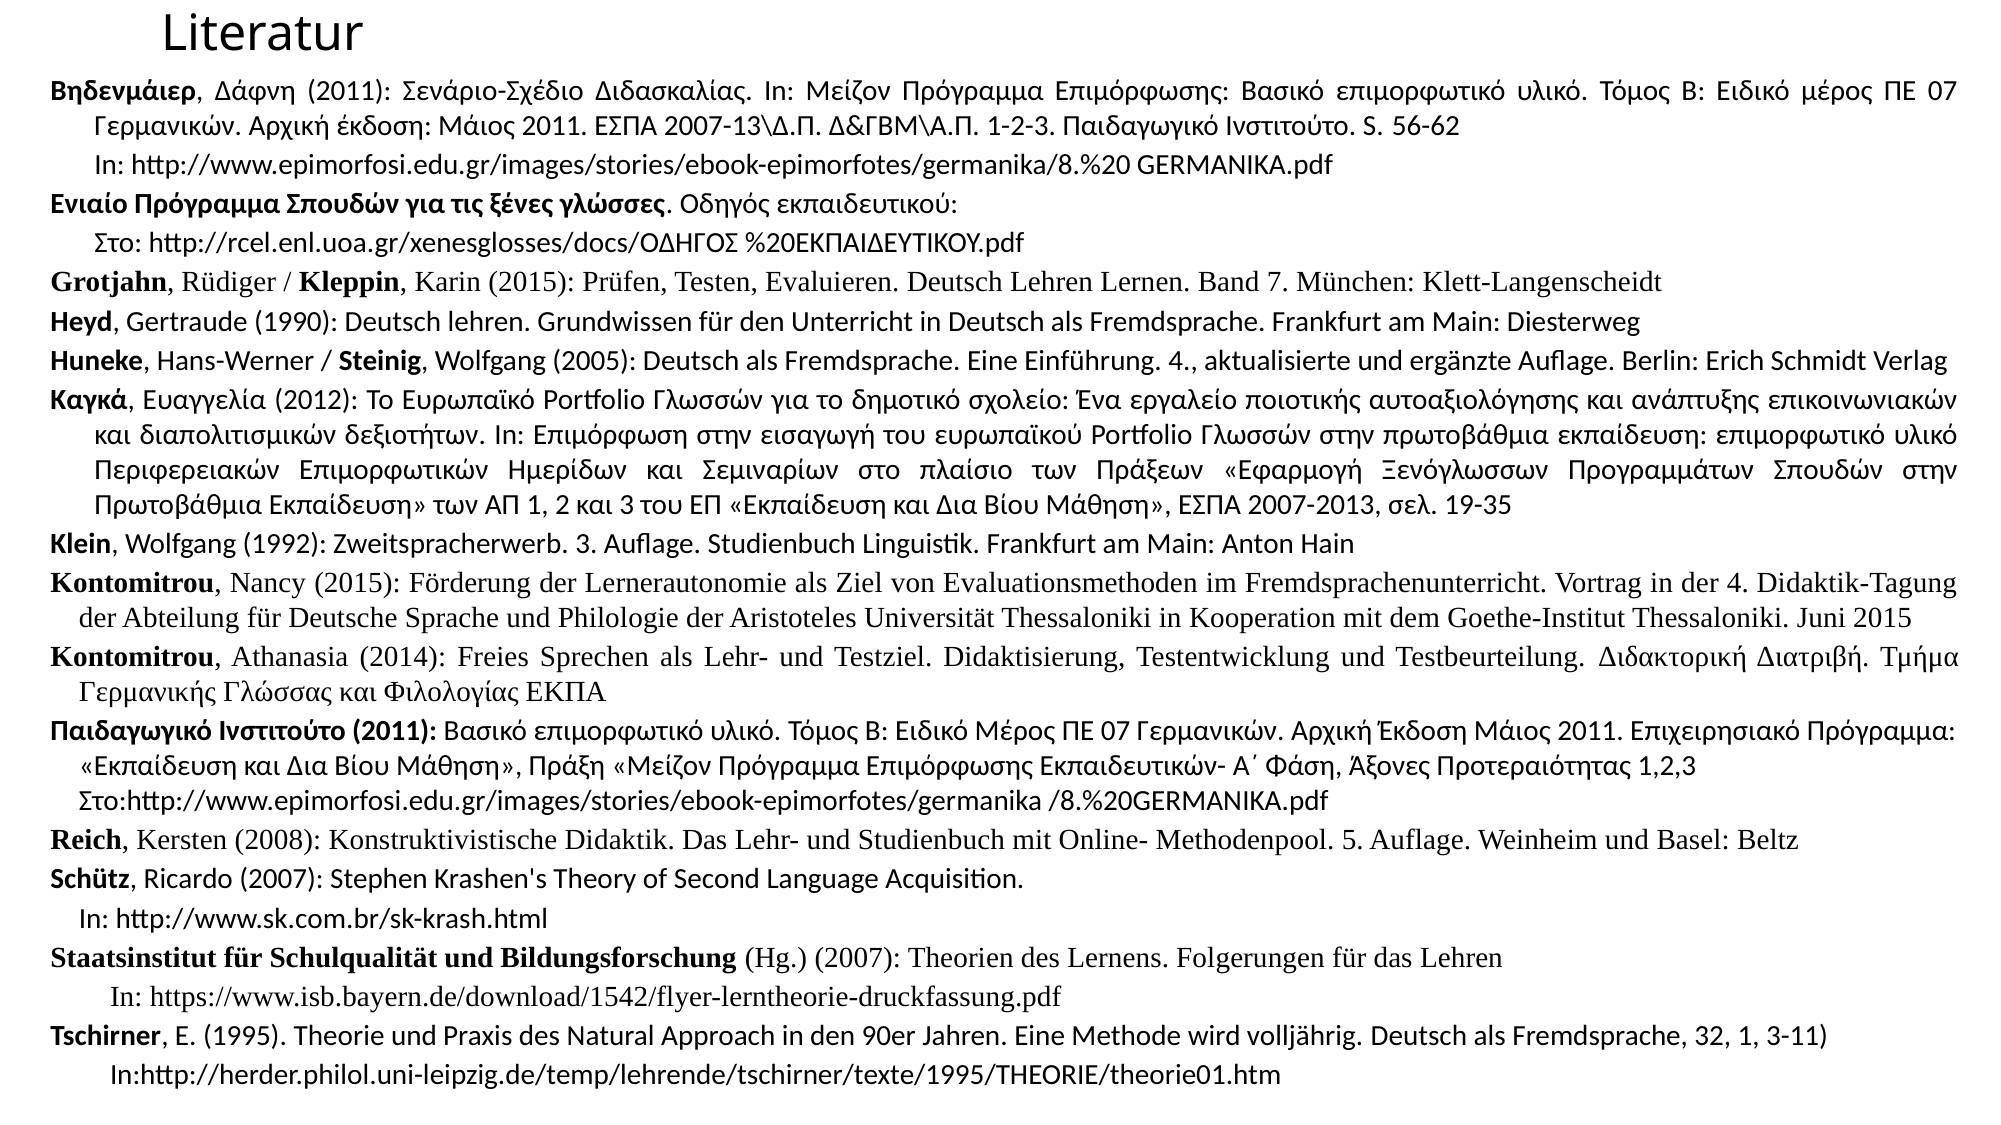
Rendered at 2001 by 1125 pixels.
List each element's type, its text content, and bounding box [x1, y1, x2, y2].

list Βηδενμάιερ, Δάφνη (2011): Σενάριο-Σχέδιο Διδασκαλίας. In: Μείζον Πρόγραμμα Επιμόρφωσης: Βασικό επιμορφωτικό υλικό. Τόμος Β: Ειδικό μέρος ΠΕ 07 Γερμανικών. Αρχική έκδοση: Μάιος 2011. ΕΣΠΑ 2007-13\Δ.Π. Δ&ΓΒΜ\Α.Π. 1-2-3. Παιδαγωγικό Ινστιτούτο. S. 56-62 In: http://www.epimorfosi.edu.gr/images/stories/ebook-epimorfotes/germanika/8.%20 GERMANIKA.pdf Ενιαίο Πρόγραμμα Σπουδών για τις ξένες γλώσσες. Οδηγός εκπαιδευτικού: Στο: http://rcel.enl.uoa.gr/xenesglosses/docs/ΟΔΗΓΟΣ %20ΕΚΠΑΙΔΕΥΤΙΚΟΥ.pdf Grotjahn, Rüdiger / Kleppin, Karin (2015): Prüfen, Testen, Evaluieren. Deutsch Lehren Lernen. Band 7. München: Klett-Langenscheidt Heyd, Gertraude (1990): Deutsch lehren. Grundwissen für den Unterricht in Deutsch als Fremdsprache. Frankfurt am Main: Diesterweg Huneke, Hans-Werner / Steinig, Wolfgang (2005): Deutsch als Fremdsprache. Eine Einführung. 4., aktualisierte und ergänzte Auflage. Berlin: Erich Schmidt Verlag Καγκά, Ευαγγελία (2012): Το Ευρωπαϊκό Portfolio Γλωσσών για το δημοτικό σχολείο: Ένα εργαλείο ποιοτικής αυτοαξιολόγησης και ανάπτυξης επικοινωνιακών και διαπολιτισμικών δεξιοτήτων. In: Επιμόρφωση στην εισαγωγή του ευρωπαϊκού Portfolio Γλωσσών στην πρωτοβάθμια εκπαίδευση: επιμορφωτικό υλικό Περιφερειακών Επιμορφωτικών Ημερίδων και Σεμιναρίων στο πλαίσιο των Πράξεων «Εφαρμογή Ξενόγλωσσων Προγραμμάτων Σπουδών στην Πρωτοβάθμια Εκπαίδευση» των ΑΠ 1, 2 και 3 του ΕΠ «Εκπαίδευση και Δια Βίου Μάθηση», ΕΣΠΑ 2007-2013, σελ. 19-35 Klein, Wolfgang (1992): Zweitspracherwerb. 3. Auflage. Studienbuch Linguistik. Frankfurt am Main: Anton Hain Kontomitrou, Nancy (2015): Förderung der Lernerautonomie als Ziel von Evaluationsmethoden im Fremdsprachenunterricht. Vortrag in der 4. Didaktik-Tagung der Abteilung für Deutsche Sprache und Philologie der Aristoteles Universität Thessaloniki in Kooperation mit dem Goethe-Institut Thessaloniki. Juni 2015 Kontomitrou, Athanasia (2014): Freies Sprechen als Lehr- und Testziel. Didaktisierung, Testentwicklung und Testbeurteilung. Διδακτορική Διατριβή. Τμήμα Γερμανικής Γλώσσας και Φιλολογίας ΕΚΠΑ Παιδαγωγικό Ινστιτούτο (2011): Βασικό επιμορφωτικό υλικό. Τόμος Β: Ειδικό Μέρος ΠΕ 07 Γερμανικών. Αρχική Έκδοση Μάιος 2011. Επιχειρησιακό Πρόγραμμα: «Εκπαίδευση και Δια Βίου Μάθηση», Πράξη «Μείζον Πρόγραμμα Επιμόρφωσης Εκπαιδευτικών- Α΄ Φάση, Άξονες Προτεραιότητας 1,2,3 Στο:http://www.epimorfosi.edu.gr/images/stories/ebook-epimorfotes/germanika /8.%20GERMANIKA.pdf Reich, Kersten (2008): Konstruktivistische Didaktik. Das Lehr- und Studienbuch mit Online- Methodenpool. 5. Auflage. Weinheim und Basel: Beltz Schütz, Ricardo (2007): Stephen Krashen's Theory of Second Language Acquisition. In: http://www.sk.com.br/sk-krash.html Staatsinstitut für Schulqualität und Bildungsforschung (Hg.) (2007): Theorien des Lernens. Folgerungen für das Lehren In: https://www.isb.bayern.de/download/1542/flyer-lerntheorie-druckfassung.pdf Tschirner, E. (1995). Theorie und Praxis des Natural Approach in den 90er Jahren. Eine Methode wird volljährig. Deutsch als Fremdsprache, 32, 1, 3-11) In:http://herder.philol.uni-leipzig.de/temp/lehrende/tschirner/texte/1995/THEORIE/theorie01.htm [35, 63, 1975, 1106]
title Literatur [145, 4, 1871, 63]
